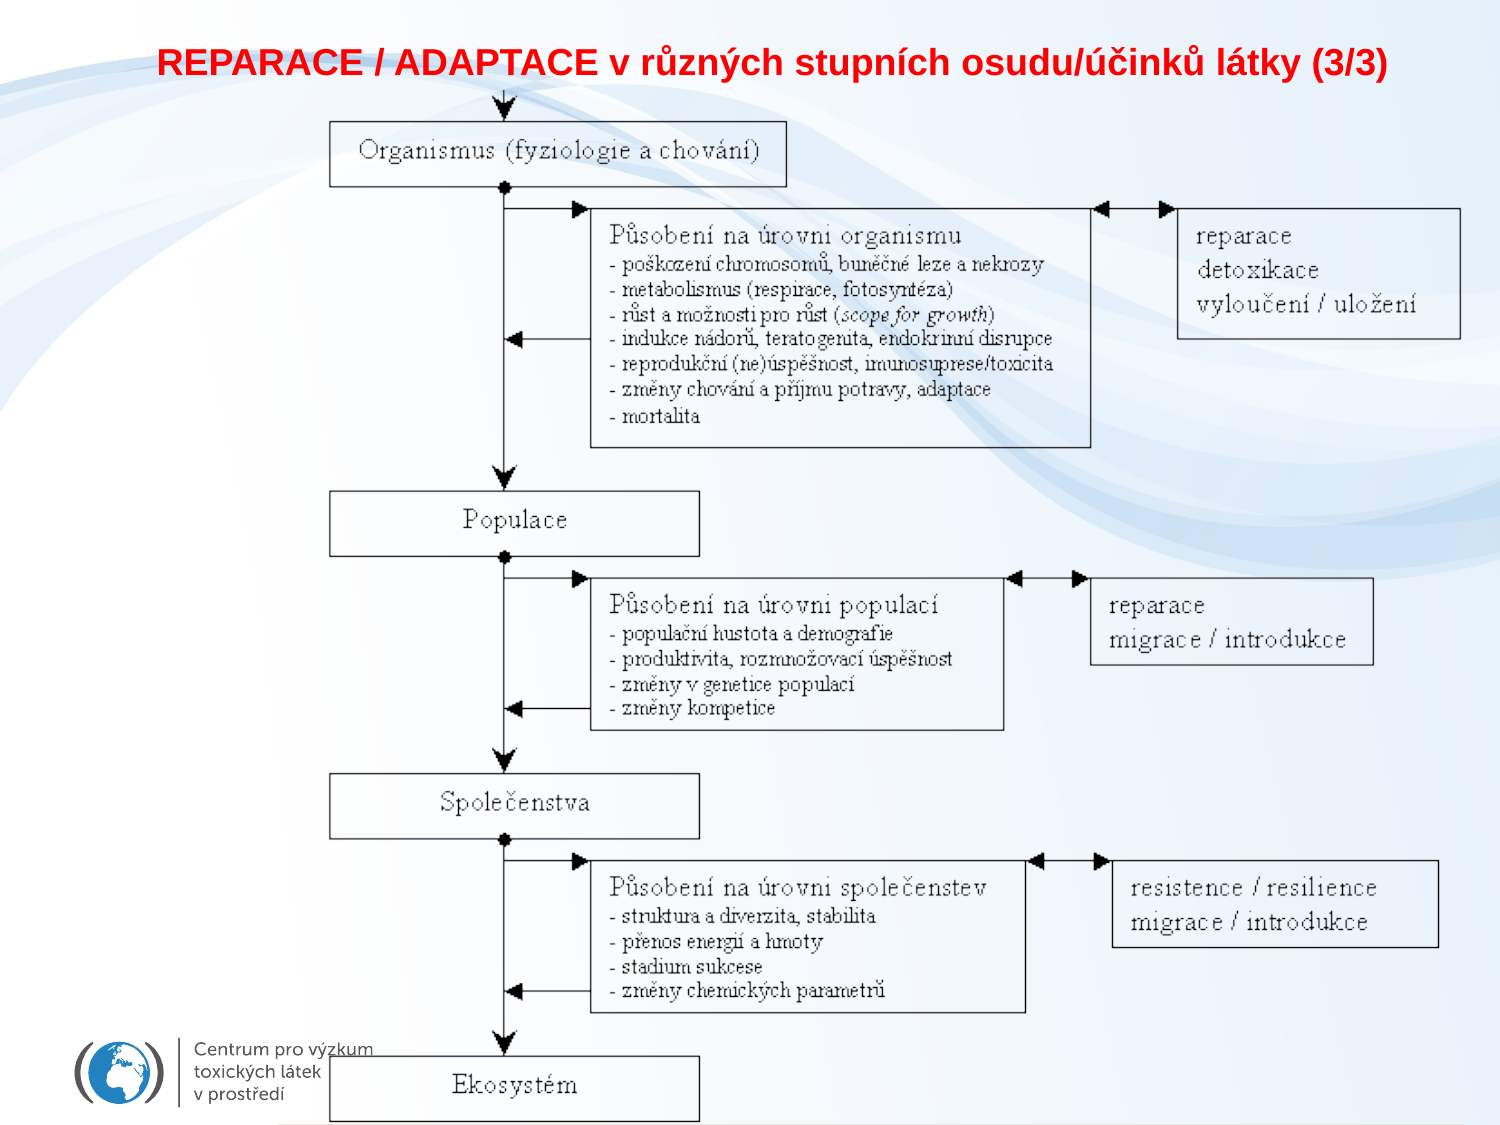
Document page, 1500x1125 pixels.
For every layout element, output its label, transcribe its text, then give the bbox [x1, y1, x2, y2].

picture [0, 0, 1500, 1125]
text_box REPARACE / ADAPTACE v různých stupních osudu/účinků látky (3/3) [141, 30, 1405, 91]
